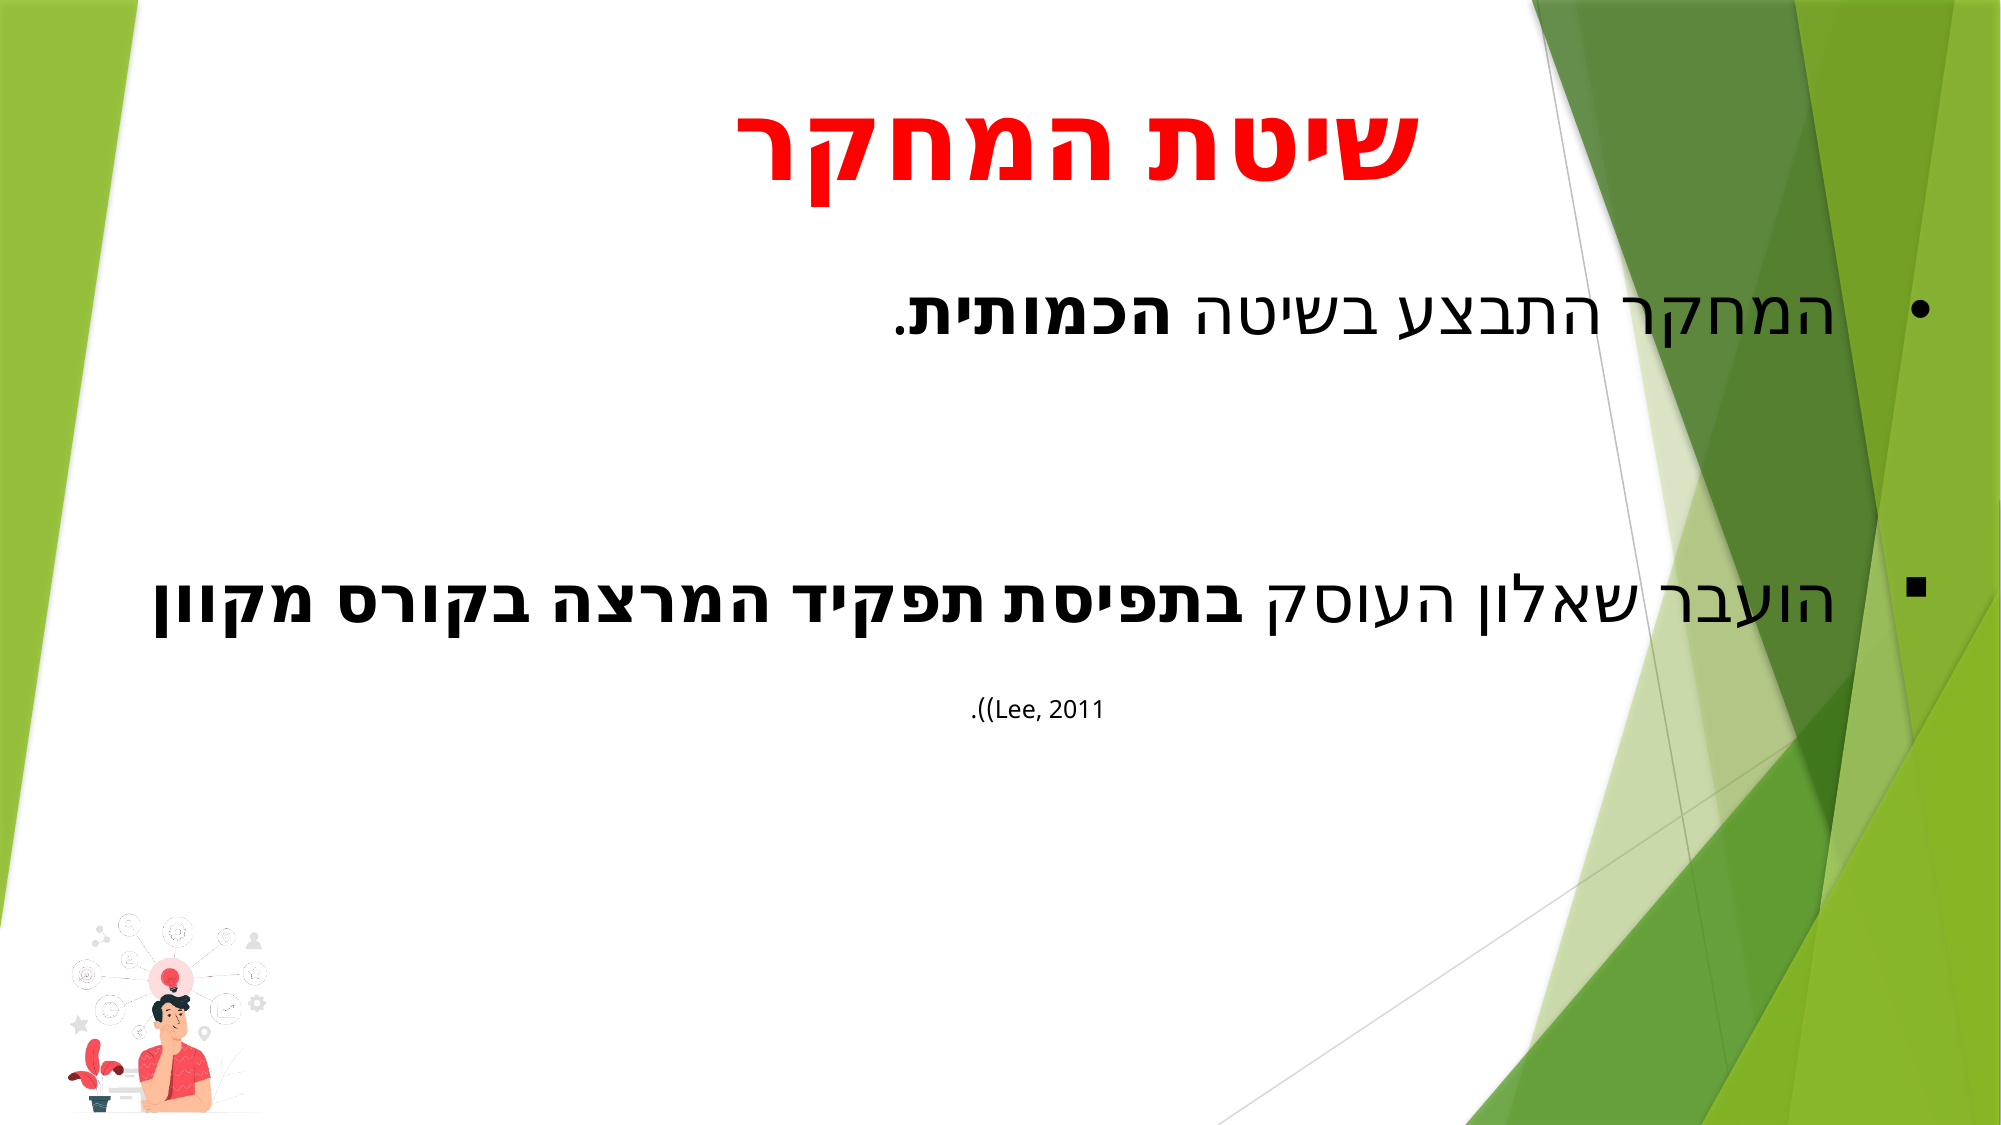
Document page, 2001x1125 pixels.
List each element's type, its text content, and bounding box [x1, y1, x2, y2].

text_box המחקר התבצע בשיטה הכמותית. הועבר שאלון העוסק בתפיסת תפקיד המרצה בקורס מקוון Lee, 2011)). [129, 244, 1947, 871]
picture [52, 897, 281, 1125]
text_box שיטת המחקר [267, 60, 1857, 211]
